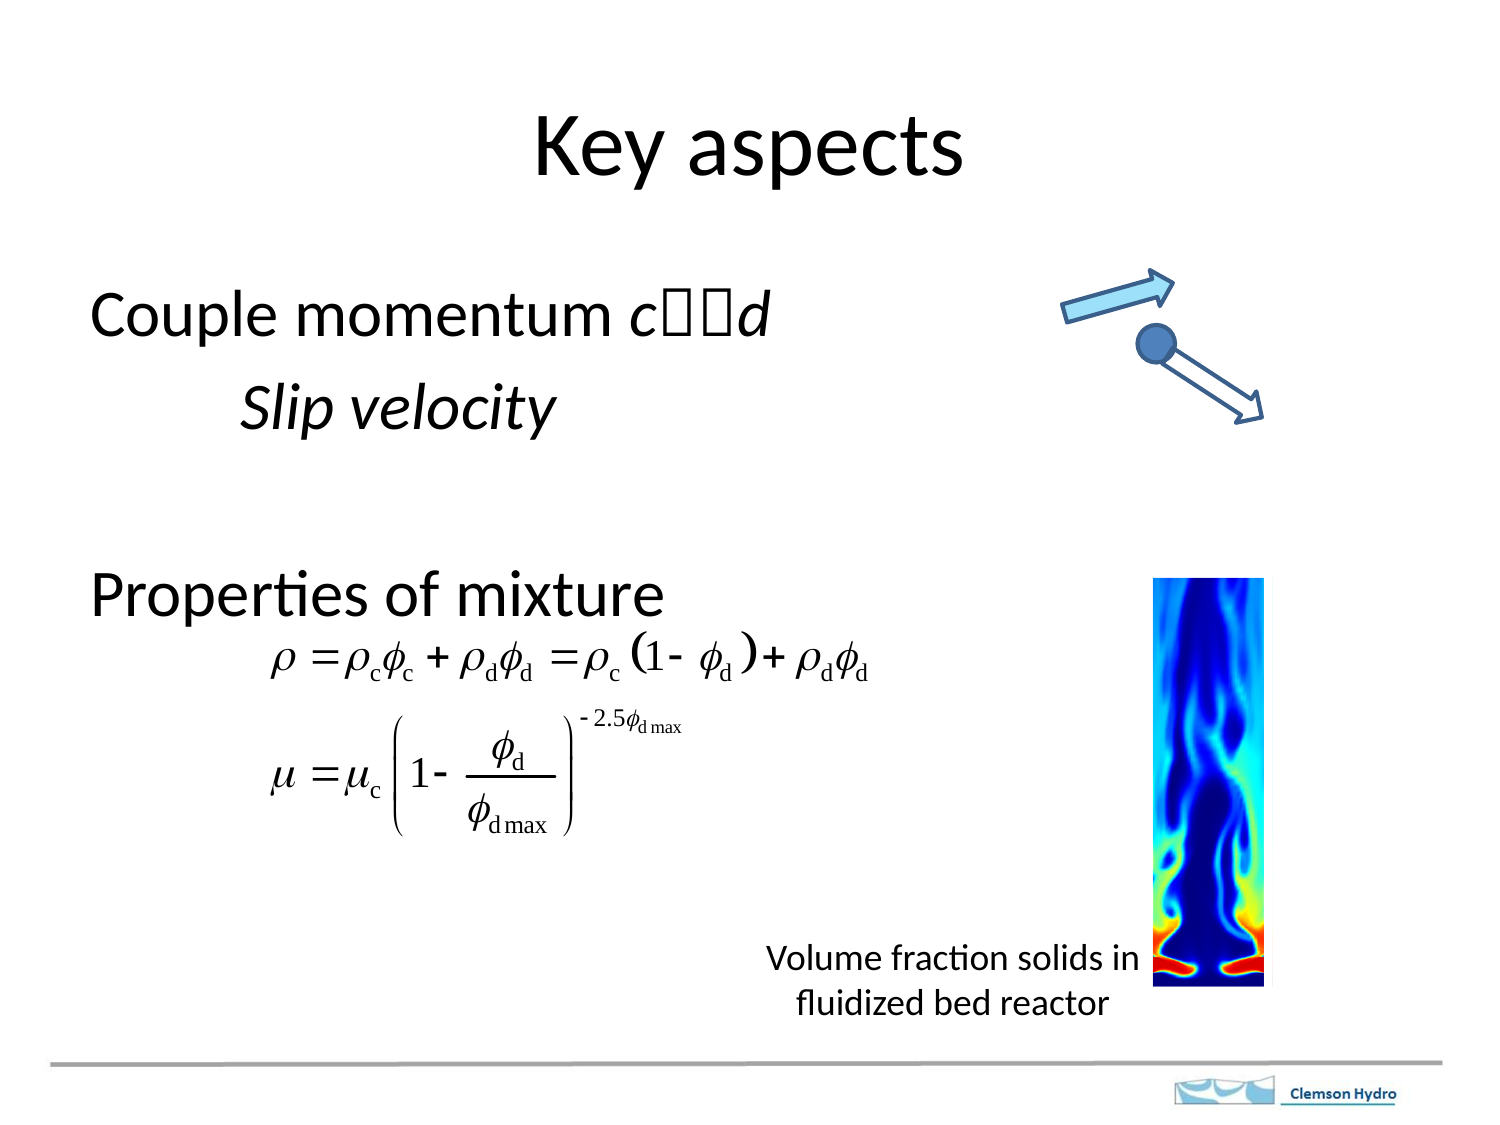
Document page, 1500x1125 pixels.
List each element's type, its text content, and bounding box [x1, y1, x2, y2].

text_box Volume fraction solids in fluidized bed reactor [697, 925, 1210, 1031]
title Key aspects [75, 45, 1425, 233]
list Couple momentum cd Slip velocity Properties of mixture [75, 262, 1425, 1005]
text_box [262, 624, 877, 846]
text_box [1060, 268, 1175, 325]
text_box [1135, 322, 1178, 365]
text_box [1160, 345, 1264, 425]
picture [1146, 574, 1273, 988]
picture [0, 1057, 1500, 1125]
